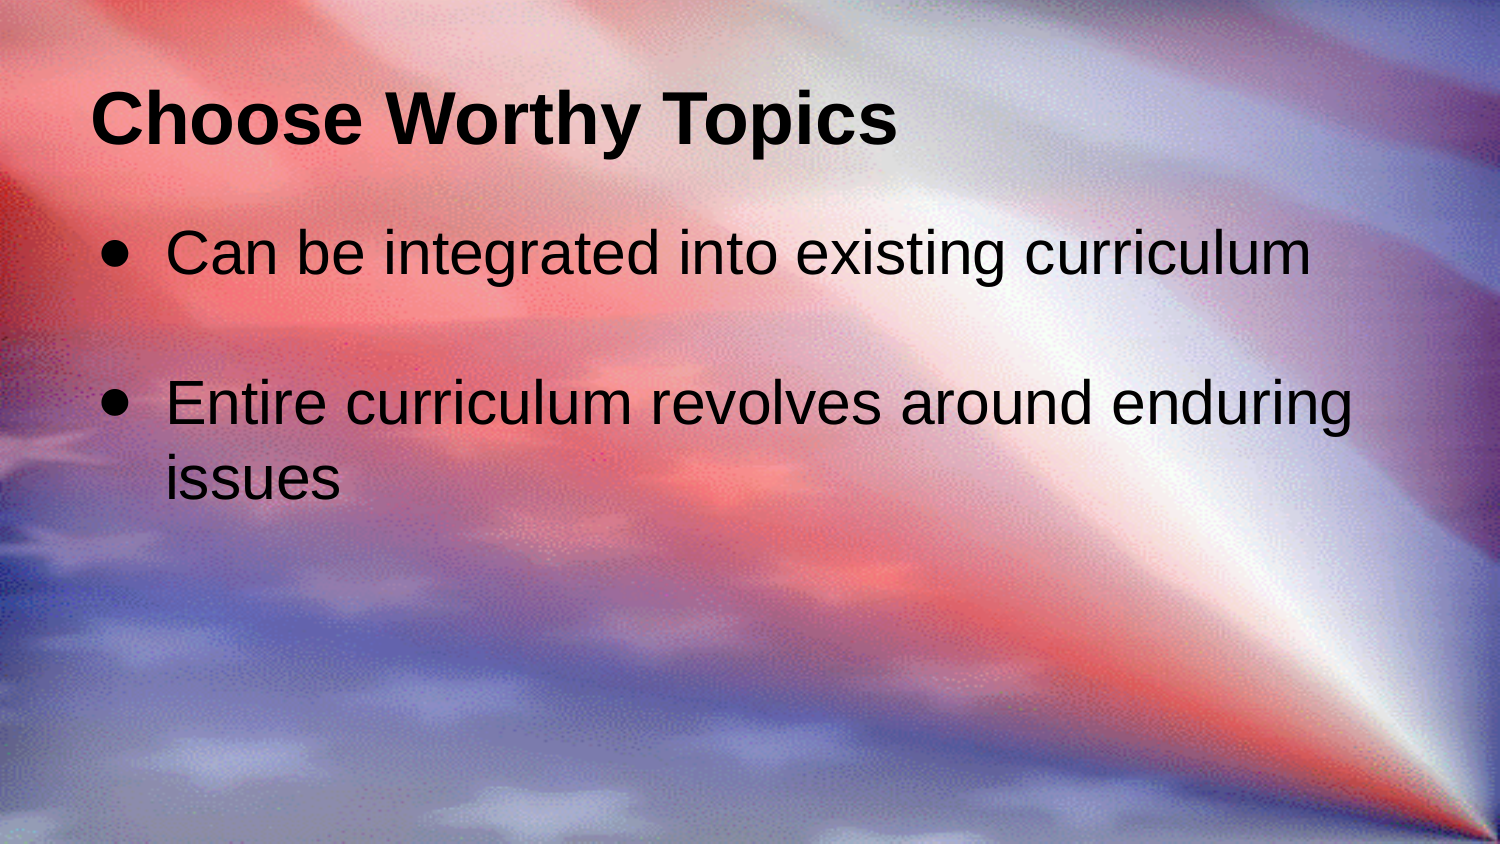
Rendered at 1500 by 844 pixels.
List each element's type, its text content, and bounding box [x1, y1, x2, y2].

picture [0, 0, 1500, 844]
title Choose Worthy Topics [75, 33, 1425, 175]
list Can be integrated into existing curriculum Entire curriculum revolves around enduring issues [75, 196, 1425, 808]
